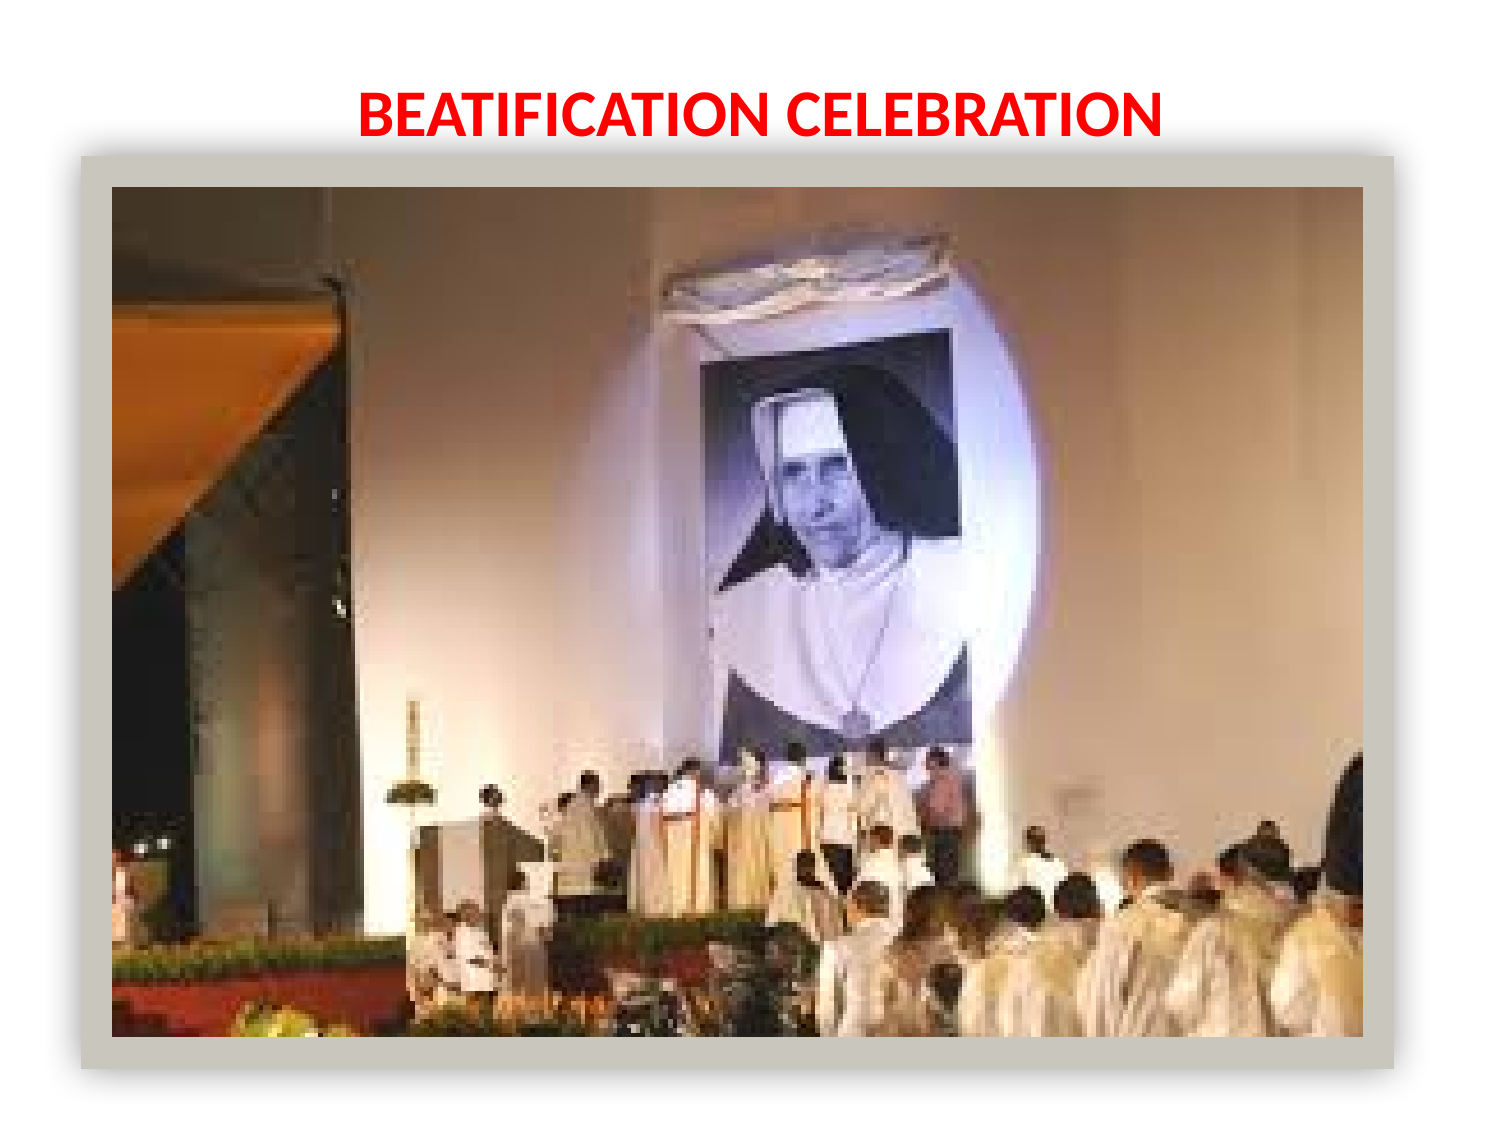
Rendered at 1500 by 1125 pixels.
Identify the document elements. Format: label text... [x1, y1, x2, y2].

picture [111, 186, 1363, 1038]
text_box BEATIFICATION CELEBRATION [342, 61, 1304, 185]
